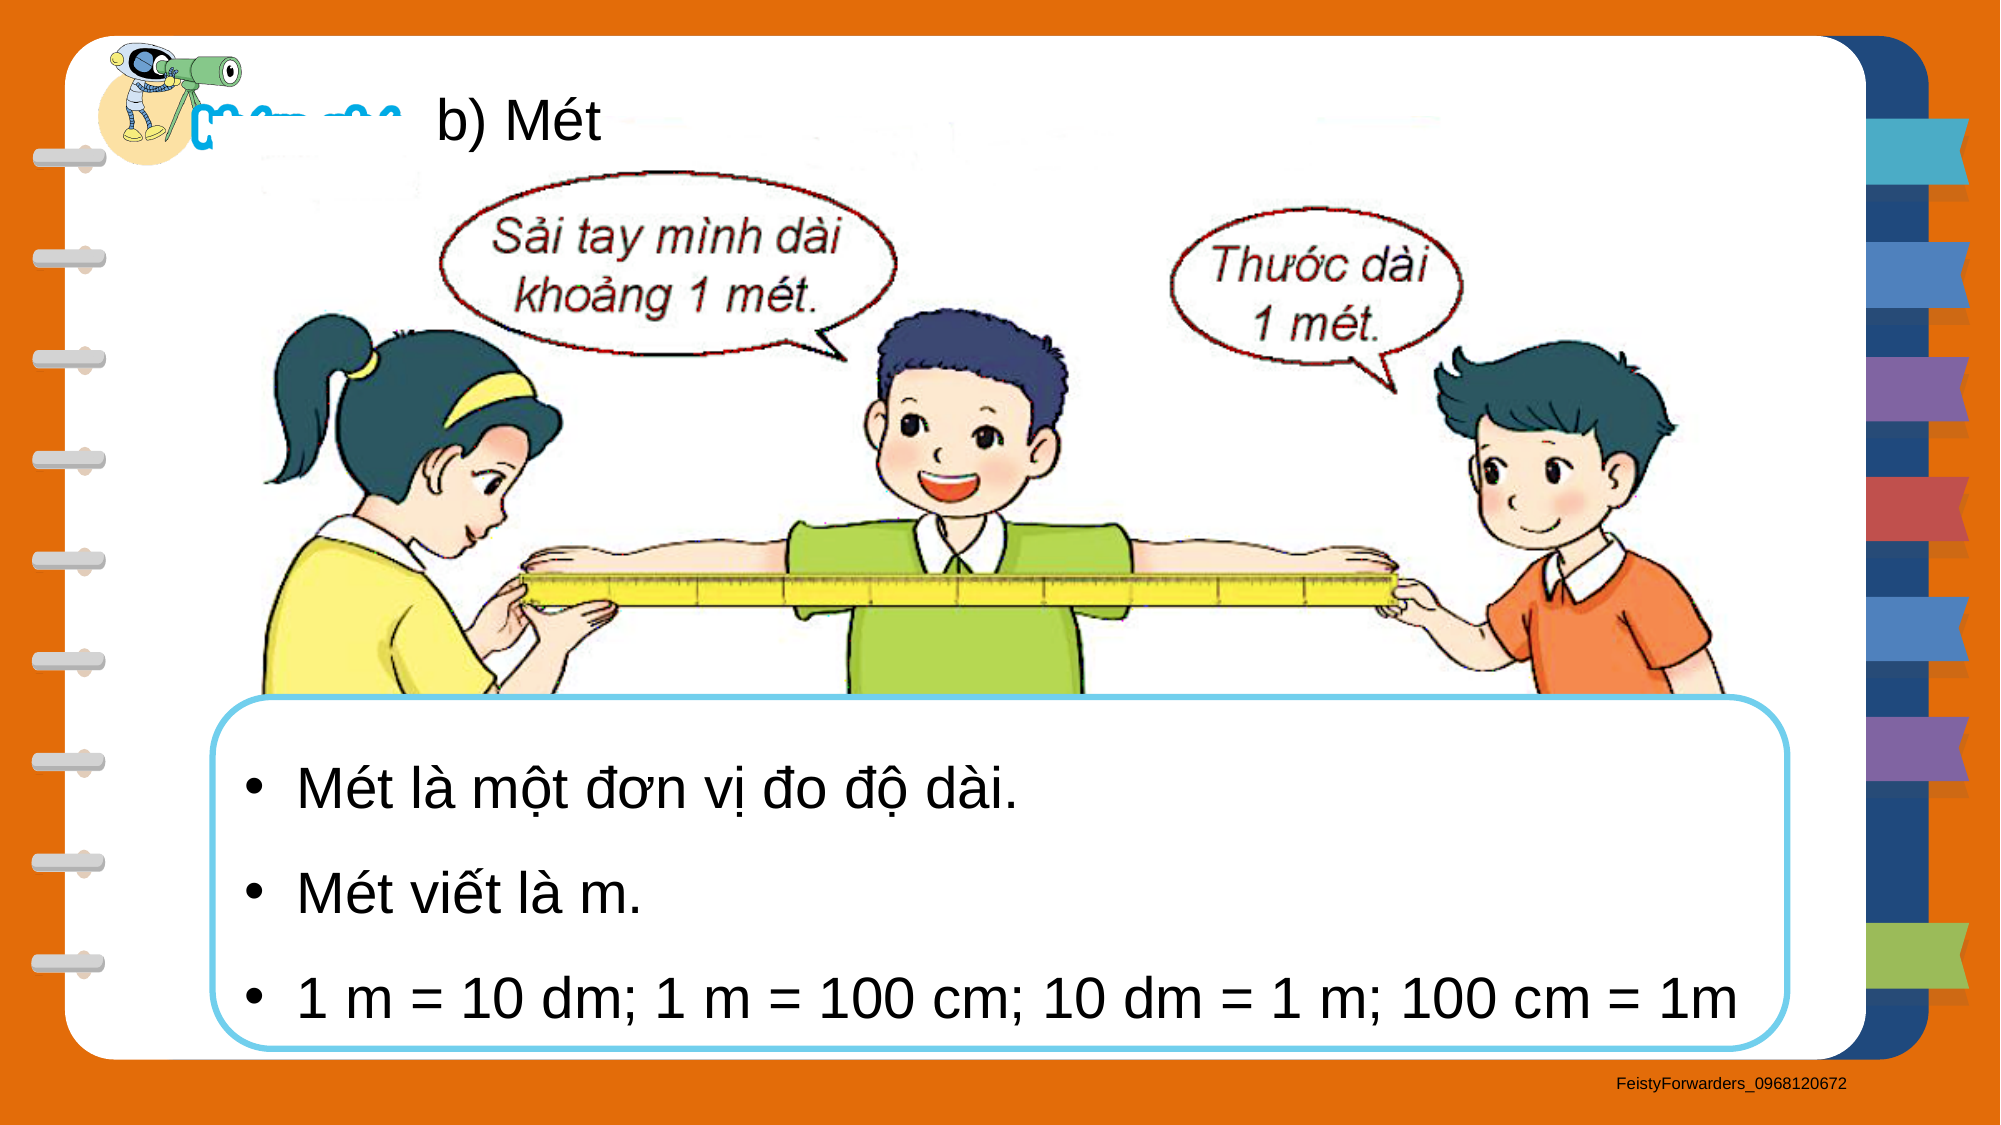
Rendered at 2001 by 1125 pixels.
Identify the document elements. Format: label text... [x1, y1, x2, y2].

text_box Mét là một đơn vị đo độ dài. Mét viết là m. 1 m = 10 dm; 1 m = 100 cm; 10 dm = 1 m; 100 cm = 1m [212, 733, 1788, 1049]
picture [86, 17, 1788, 723]
text_box b) Mét [421, 74, 619, 115]
